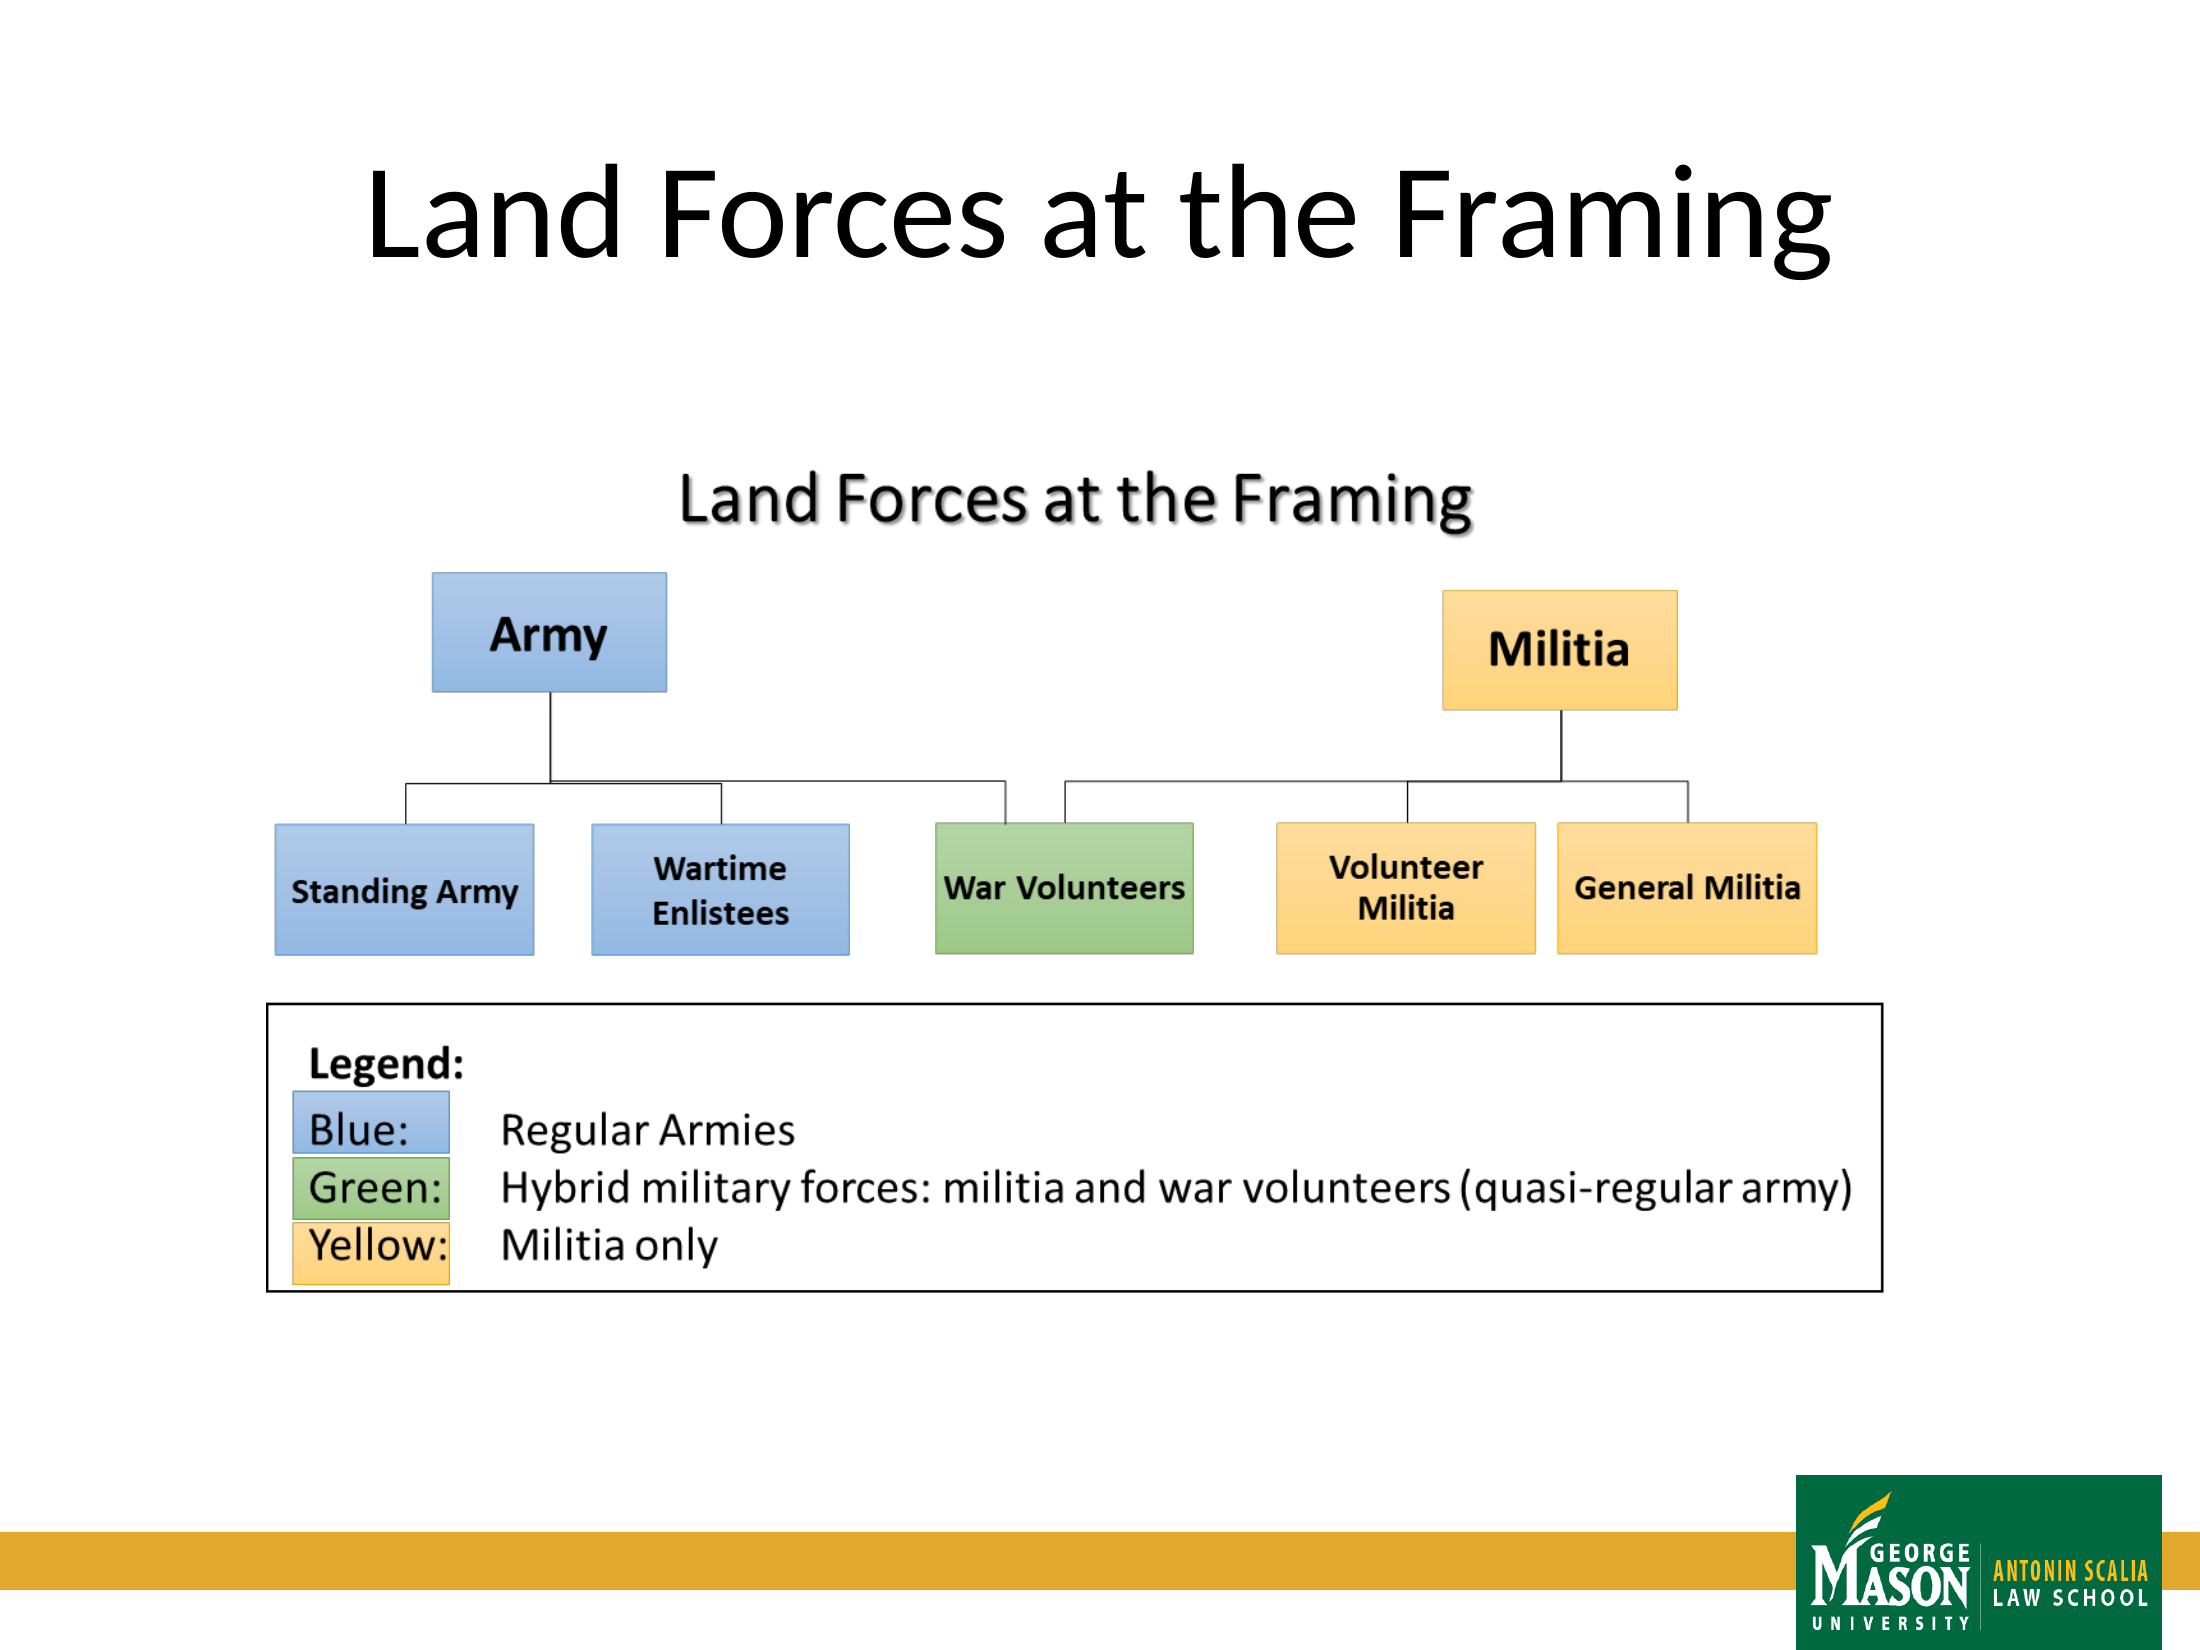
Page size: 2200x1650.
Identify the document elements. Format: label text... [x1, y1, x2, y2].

picture [266, 428, 1899, 1304]
picture [1796, 1475, 2162, 1650]
title Land Forces at the Framing [110, 66, 2090, 342]
